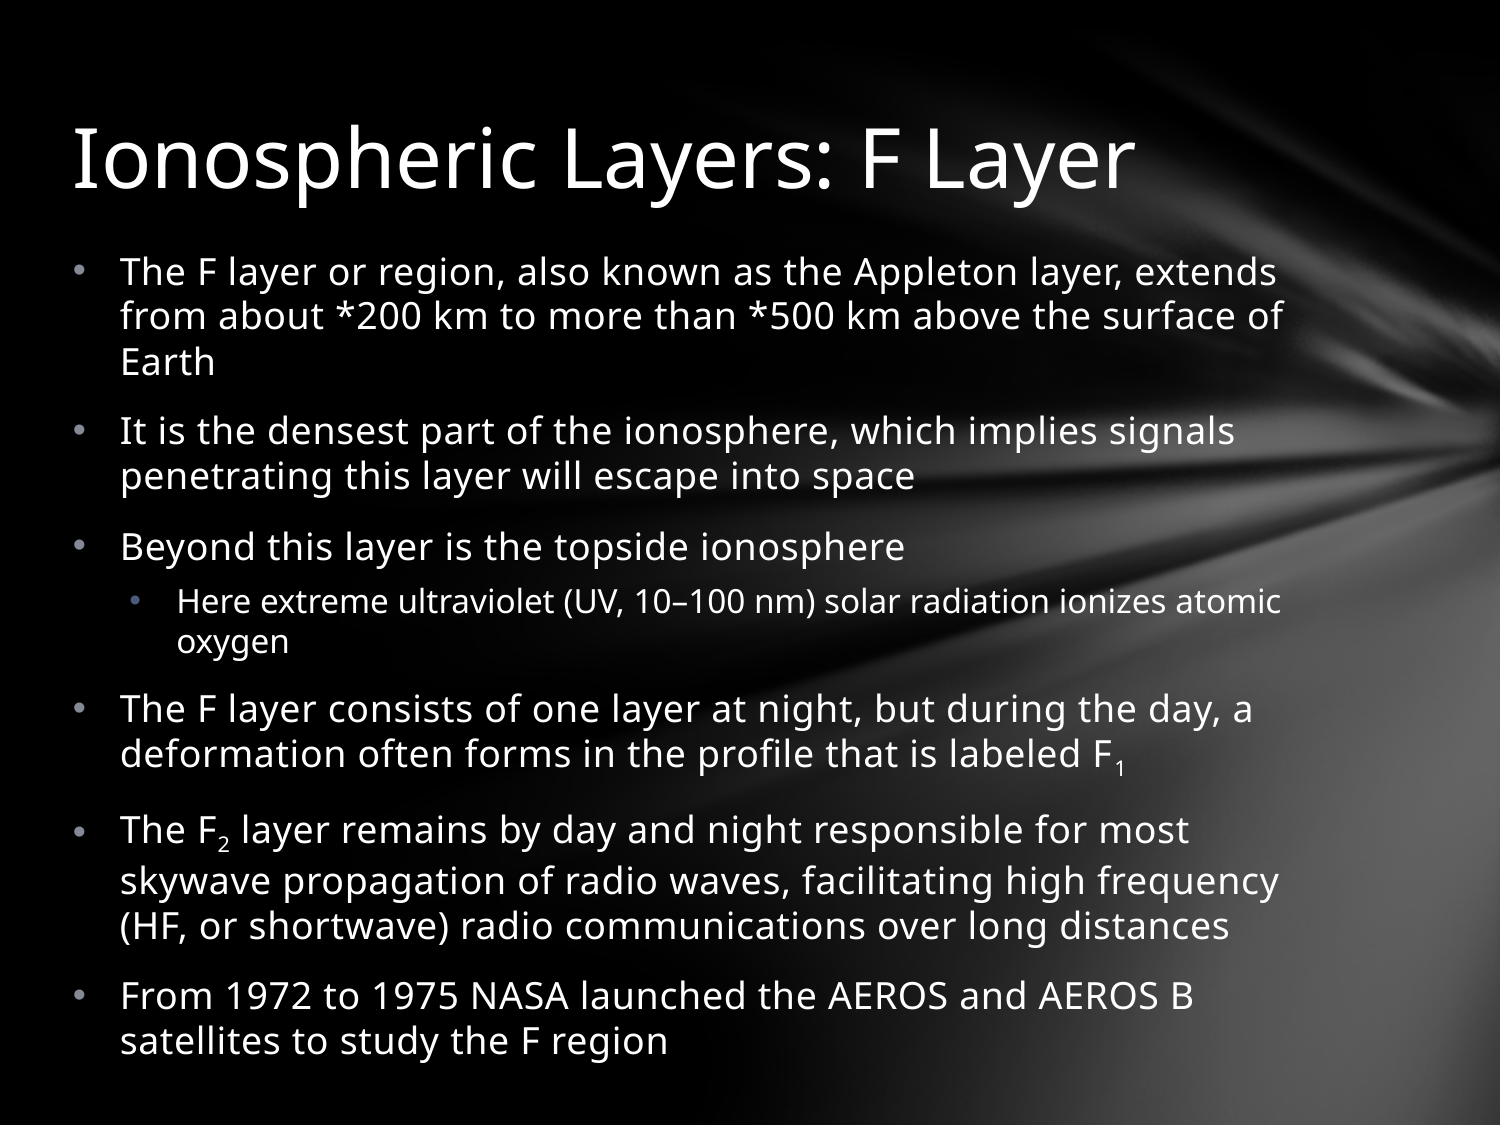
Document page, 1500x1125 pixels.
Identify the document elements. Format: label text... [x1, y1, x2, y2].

list The F layer or region, also known as the Appleton layer, extends from about *200 km to more than *500 km above the surface of Earth It is the densest part of the ionosphere, which implies signals penetrating this layer will escape into space Beyond this layer is the topside ionosphere Here extreme ultraviolet (UV, 10–100 nm) solar radiation ionizes atomic oxygen The F layer consists of one layer at night, but during the day, a deformation often forms in the profile that is labeled F1 The F2 layer remains by day and night responsible for most skywave propagation of radio waves, facilitating high frequency (HF, or shortwave) radio communications over long distances From 1972 to 1975 NASA launched the AEROS and AEROS B satellites to study the F region [57, 239, 1318, 1015]
title Ionospheric Layers: F Layer [57, 37, 1318, 213]
